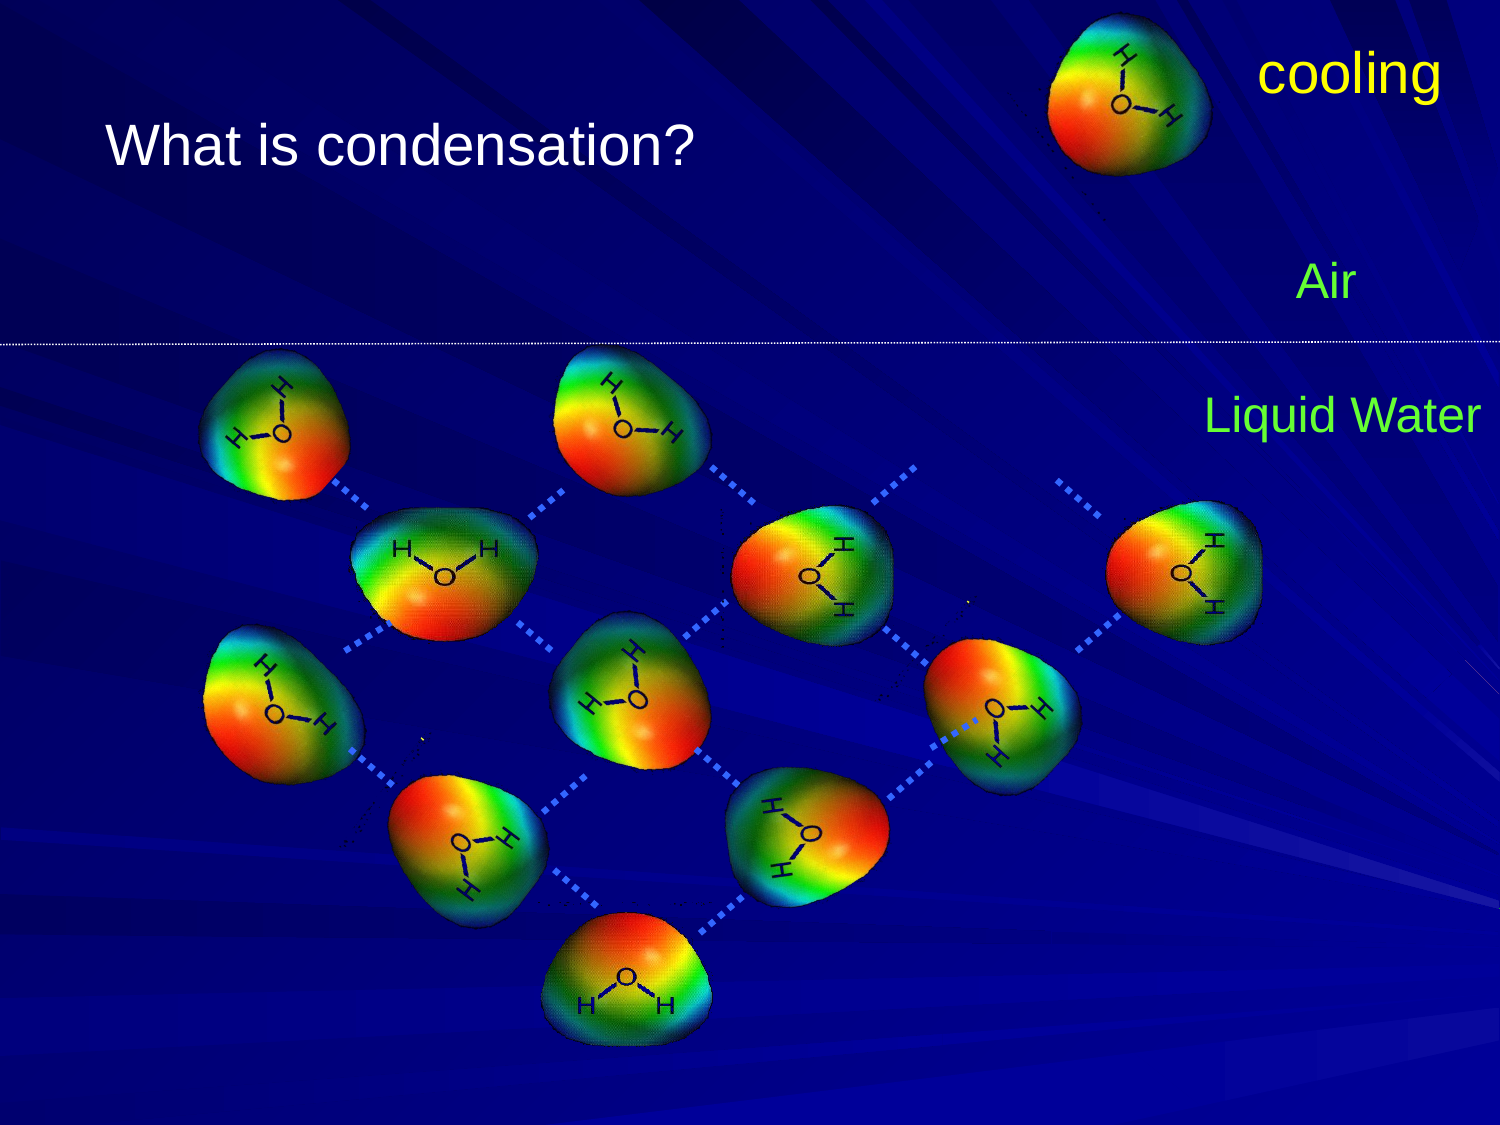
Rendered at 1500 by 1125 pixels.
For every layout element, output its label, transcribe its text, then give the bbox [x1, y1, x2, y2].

text_box Liquid Water [1188, 374, 1500, 450]
text_box cooling [1243, 27, 1500, 113]
text_box Air [1281, 241, 1372, 316]
text_box What is condensation? [90, 99, 791, 185]
picture [992, 0, 1249, 224]
picture [125, 271, 1294, 1073]
